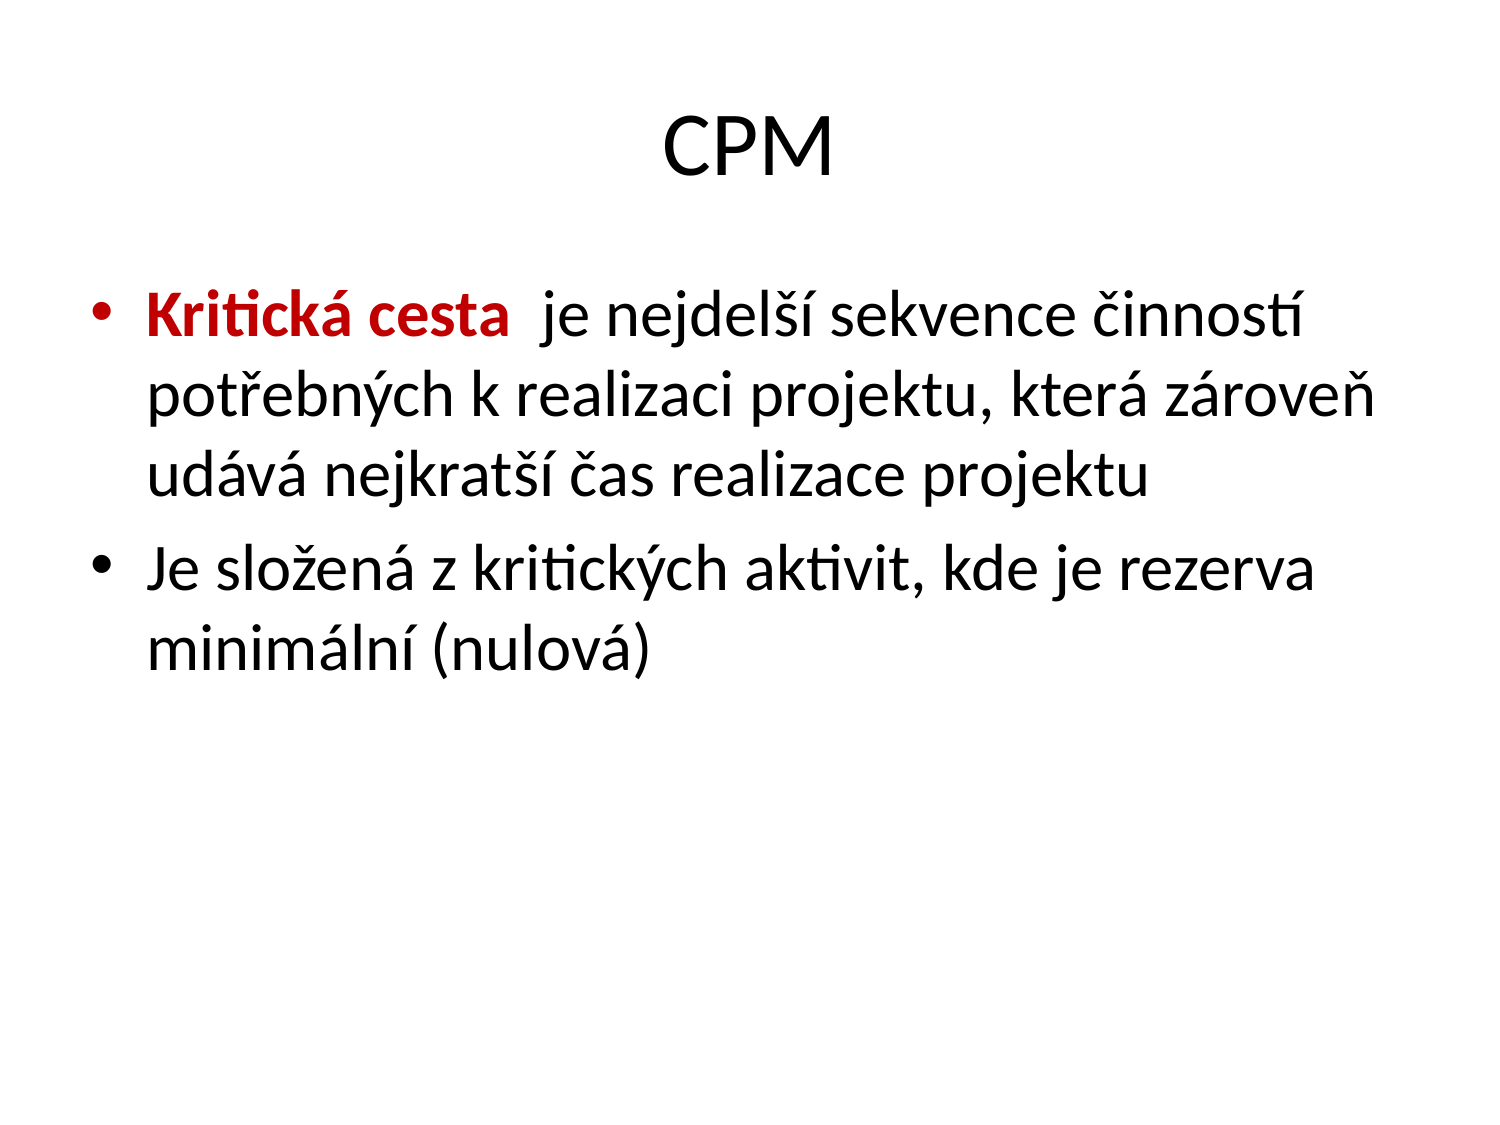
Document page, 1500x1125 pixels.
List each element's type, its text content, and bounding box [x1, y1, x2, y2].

title CPM [75, 45, 1425, 233]
list Kritická cesta je nejdelší sekvence činností potřebných k realizaci projektu, která zároveň udává nejkratší čas realizace projektu Je složená z kritických aktivit, kde je rezerva minimální (nulová) [75, 262, 1425, 1005]
